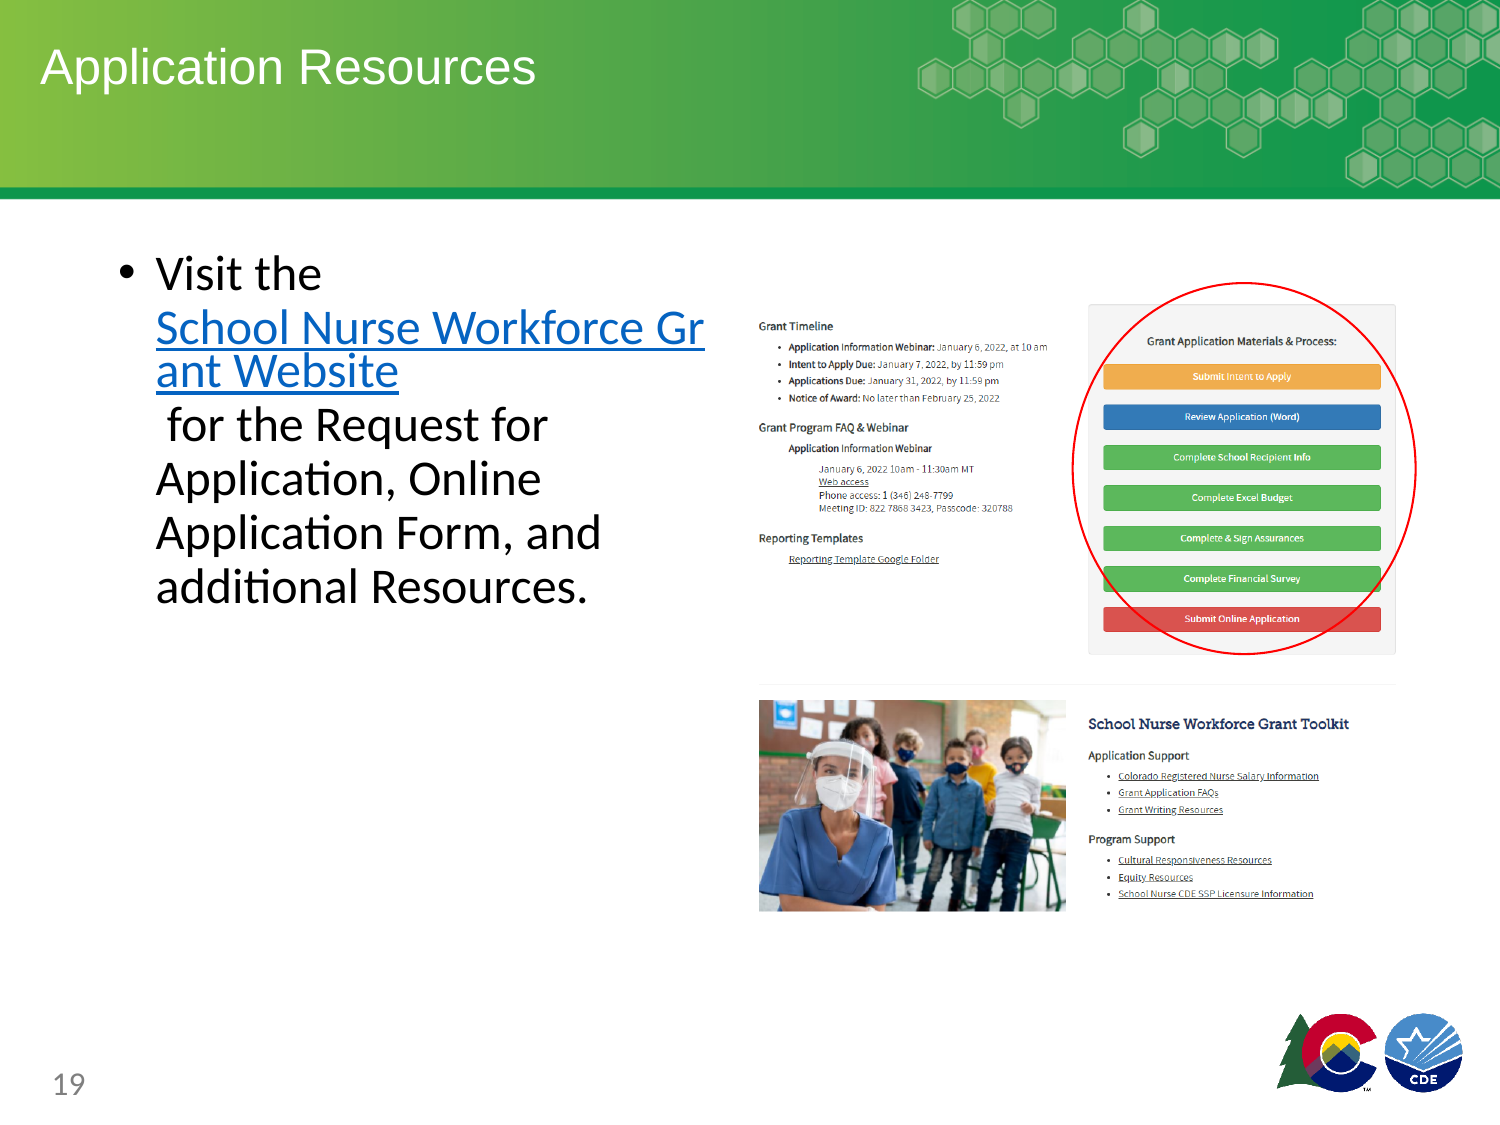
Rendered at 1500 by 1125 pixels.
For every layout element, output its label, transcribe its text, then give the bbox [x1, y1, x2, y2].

list Visit the School Nurse Workforce Grant Website for the Request for Application, Online Application Form, and additional Resources. [103, 239, 741, 992]
title Application Resources [40, 41, 1038, 166]
text_box [1401, 393, 1416, 544]
picture [0, 0, 1500, 200]
picture [1275, 1012, 1463, 1093]
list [759, 303, 1398, 929]
text_box [1170, 283, 1318, 301]
slide_number 19 [36, 1054, 375, 1115]
